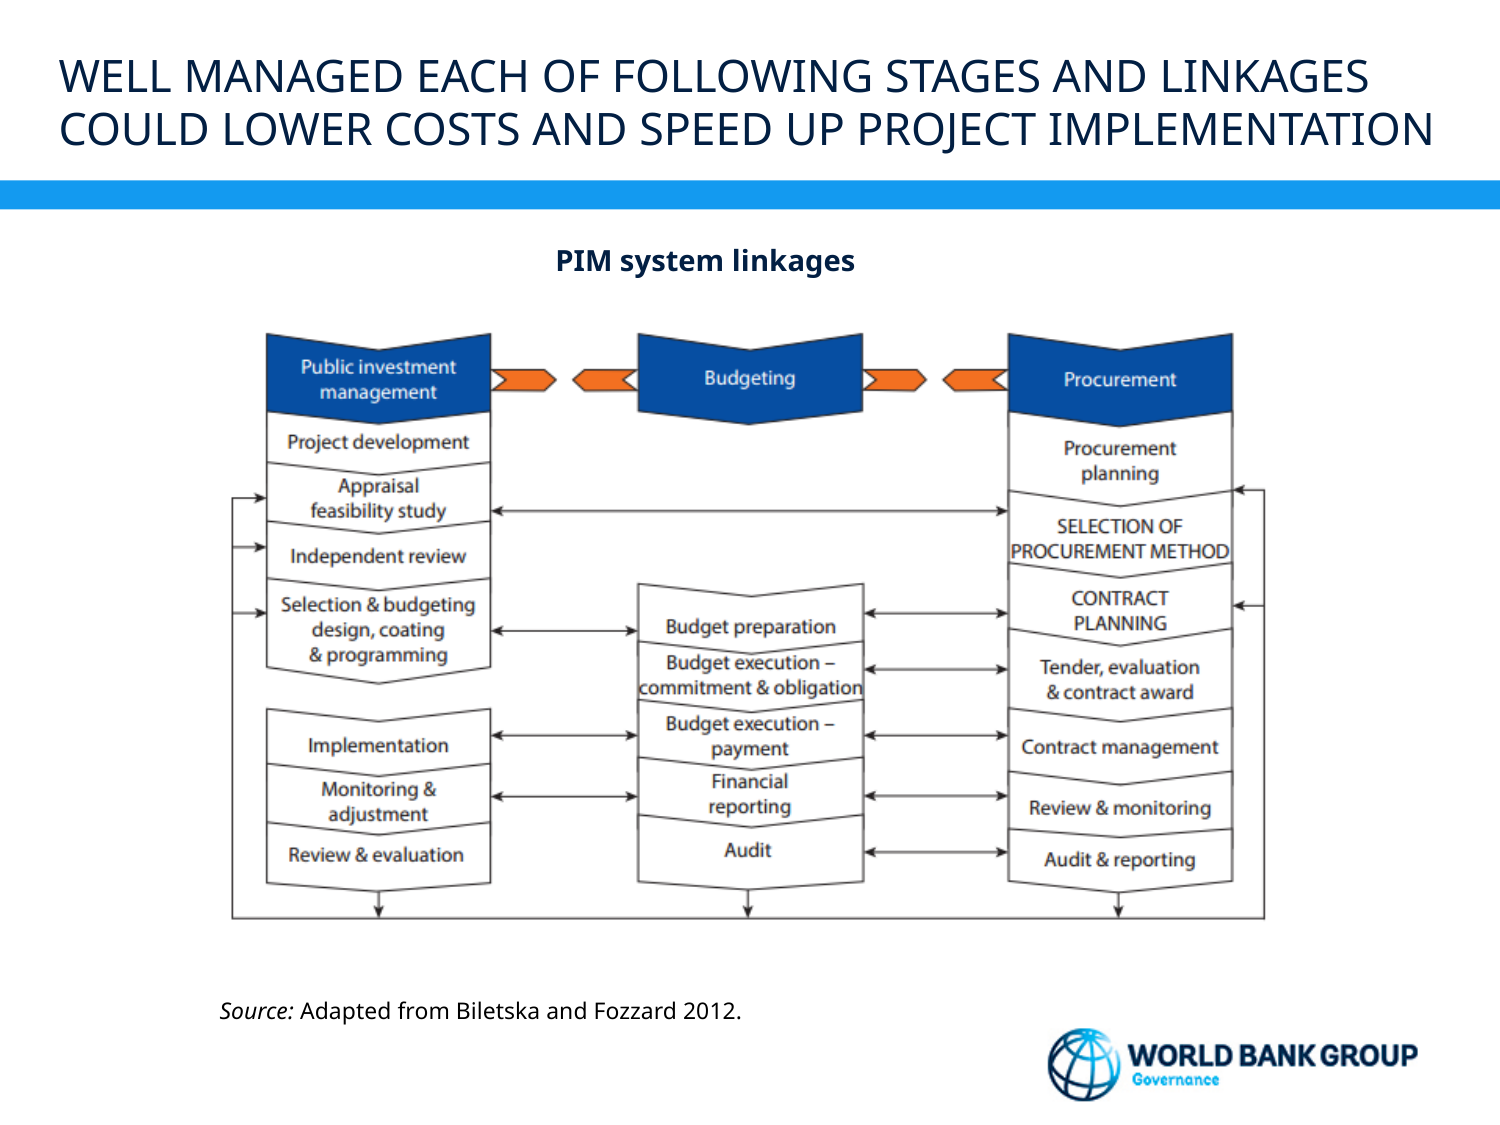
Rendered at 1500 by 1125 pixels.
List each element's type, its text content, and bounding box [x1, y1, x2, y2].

text_box PIM system linkages [258, 235, 1153, 285]
title Well managed each of following stages and linkages could lower costs and speed up project implementation [58, 30, 1447, 156]
text_box Source: Adapted from Biletska and Fozzard 2012. [204, 988, 824, 1032]
picture [1042, 1016, 1433, 1111]
picture [199, 312, 1306, 937]
